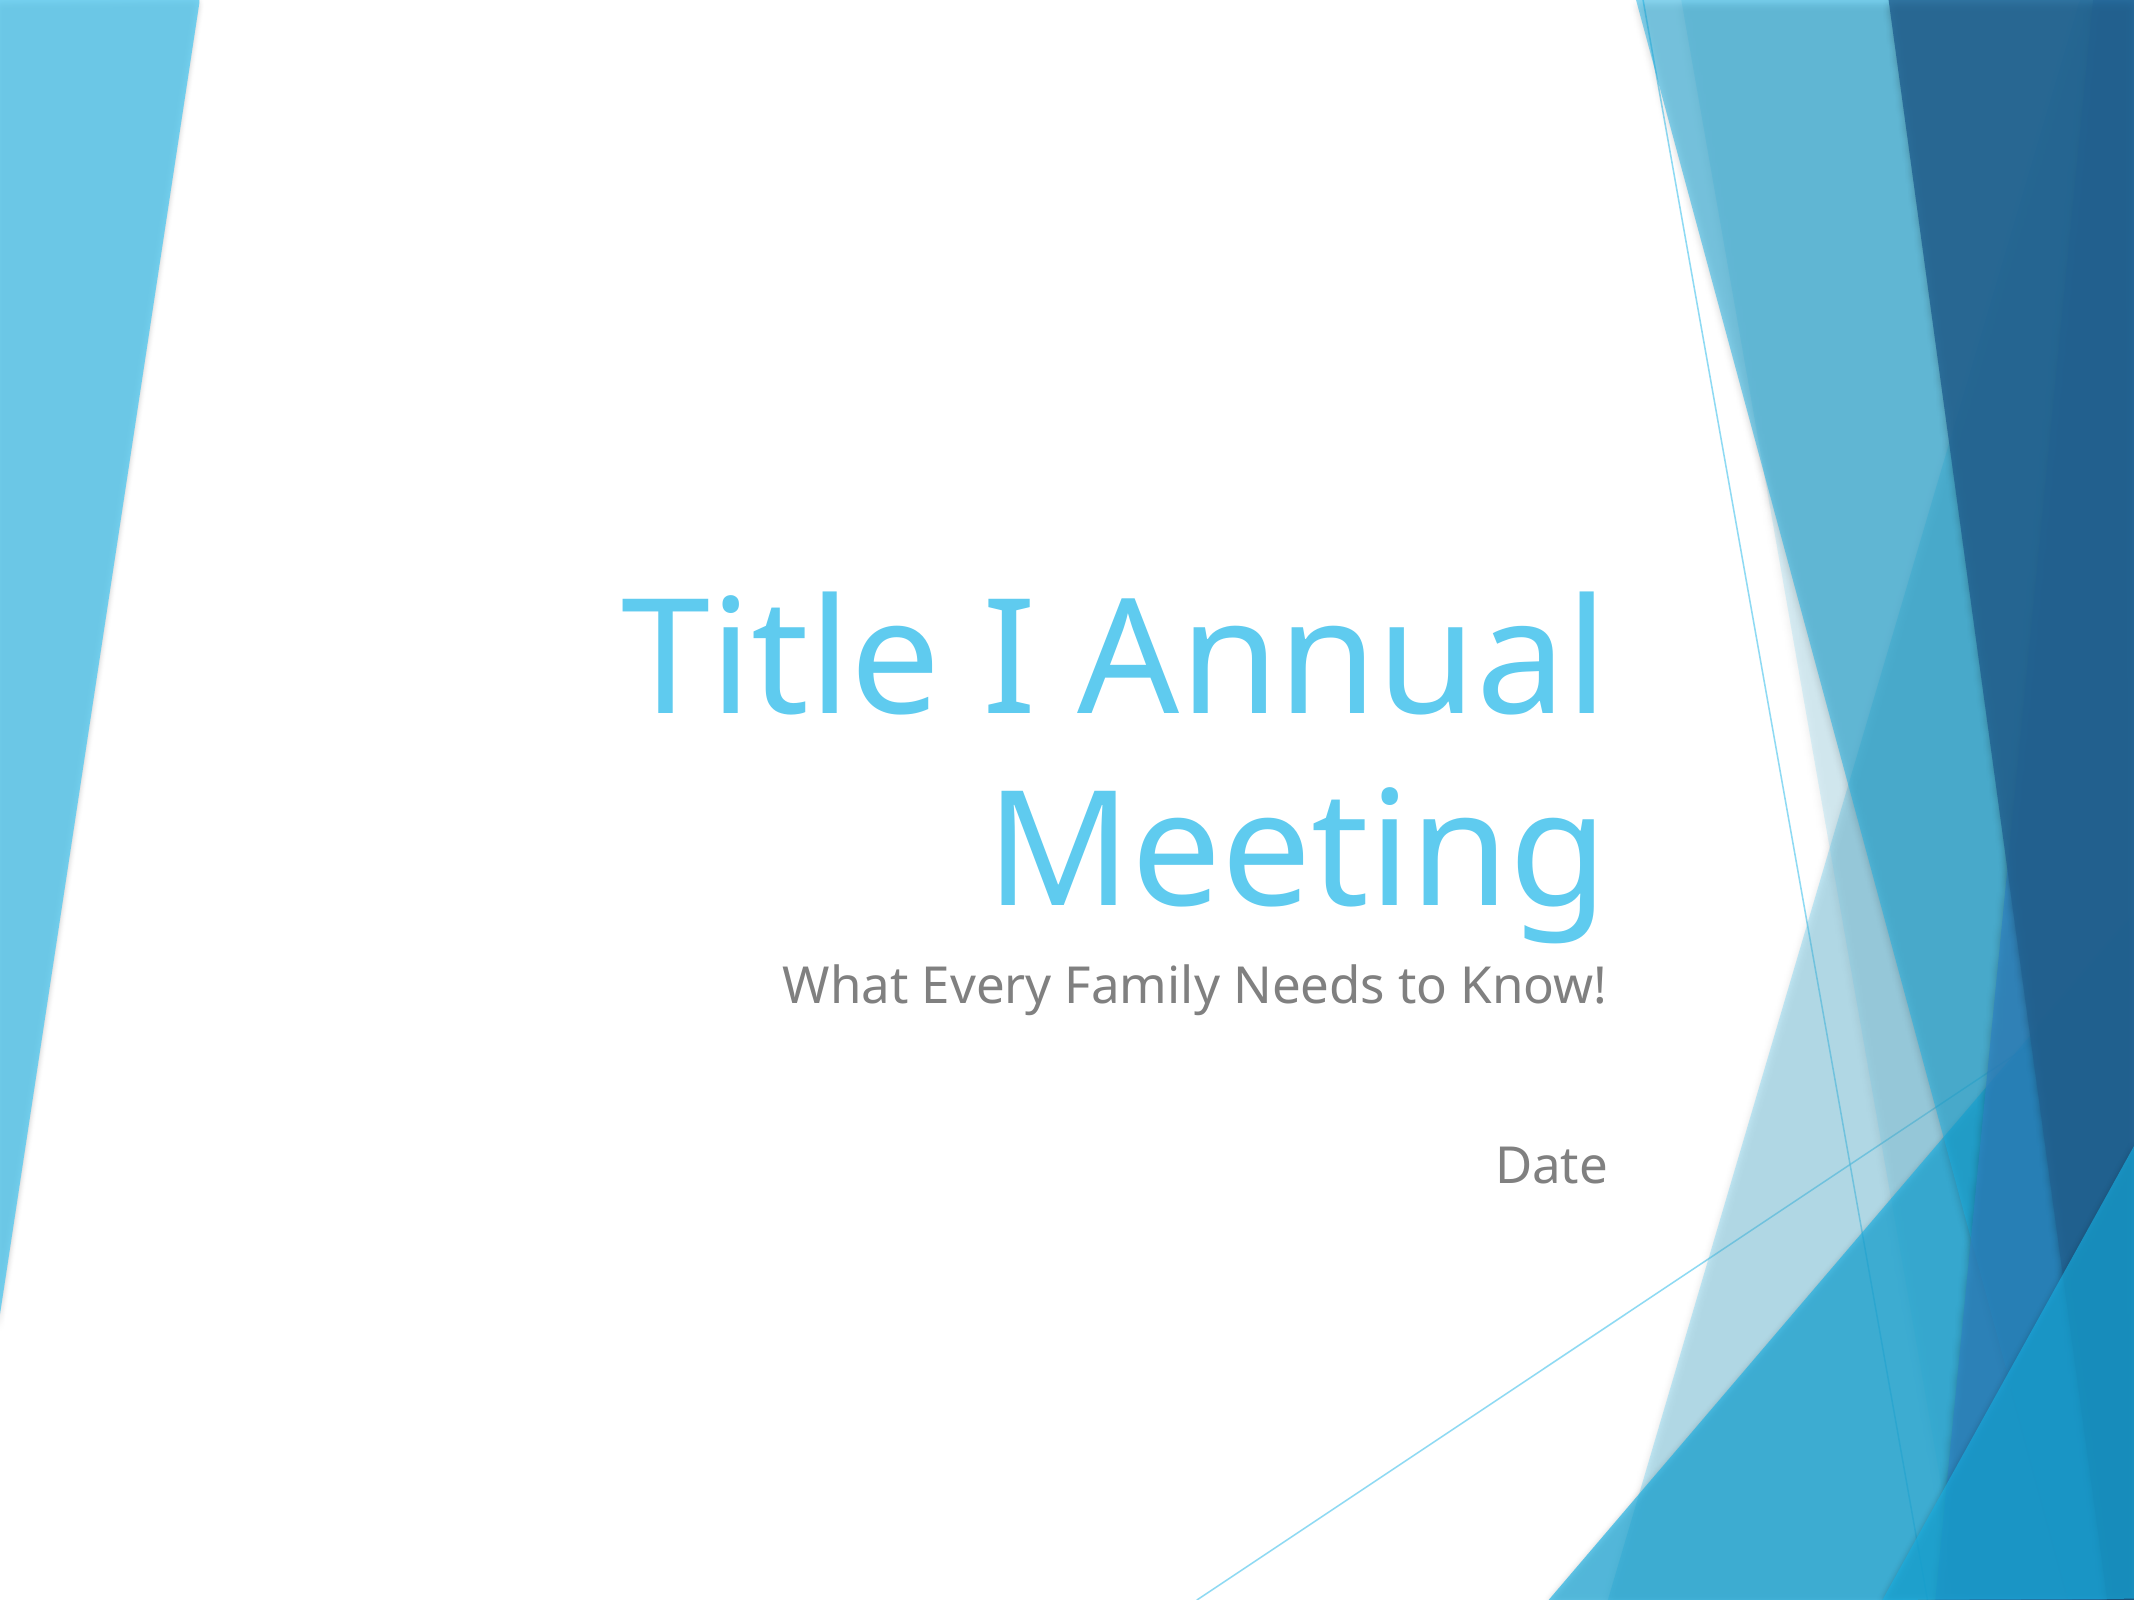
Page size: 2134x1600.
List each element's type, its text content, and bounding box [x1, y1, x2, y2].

title Title I Annual Meeting [263, 560, 1624, 945]
subtitle What Every Family Needs to Know! Date [263, 945, 1624, 1201]
